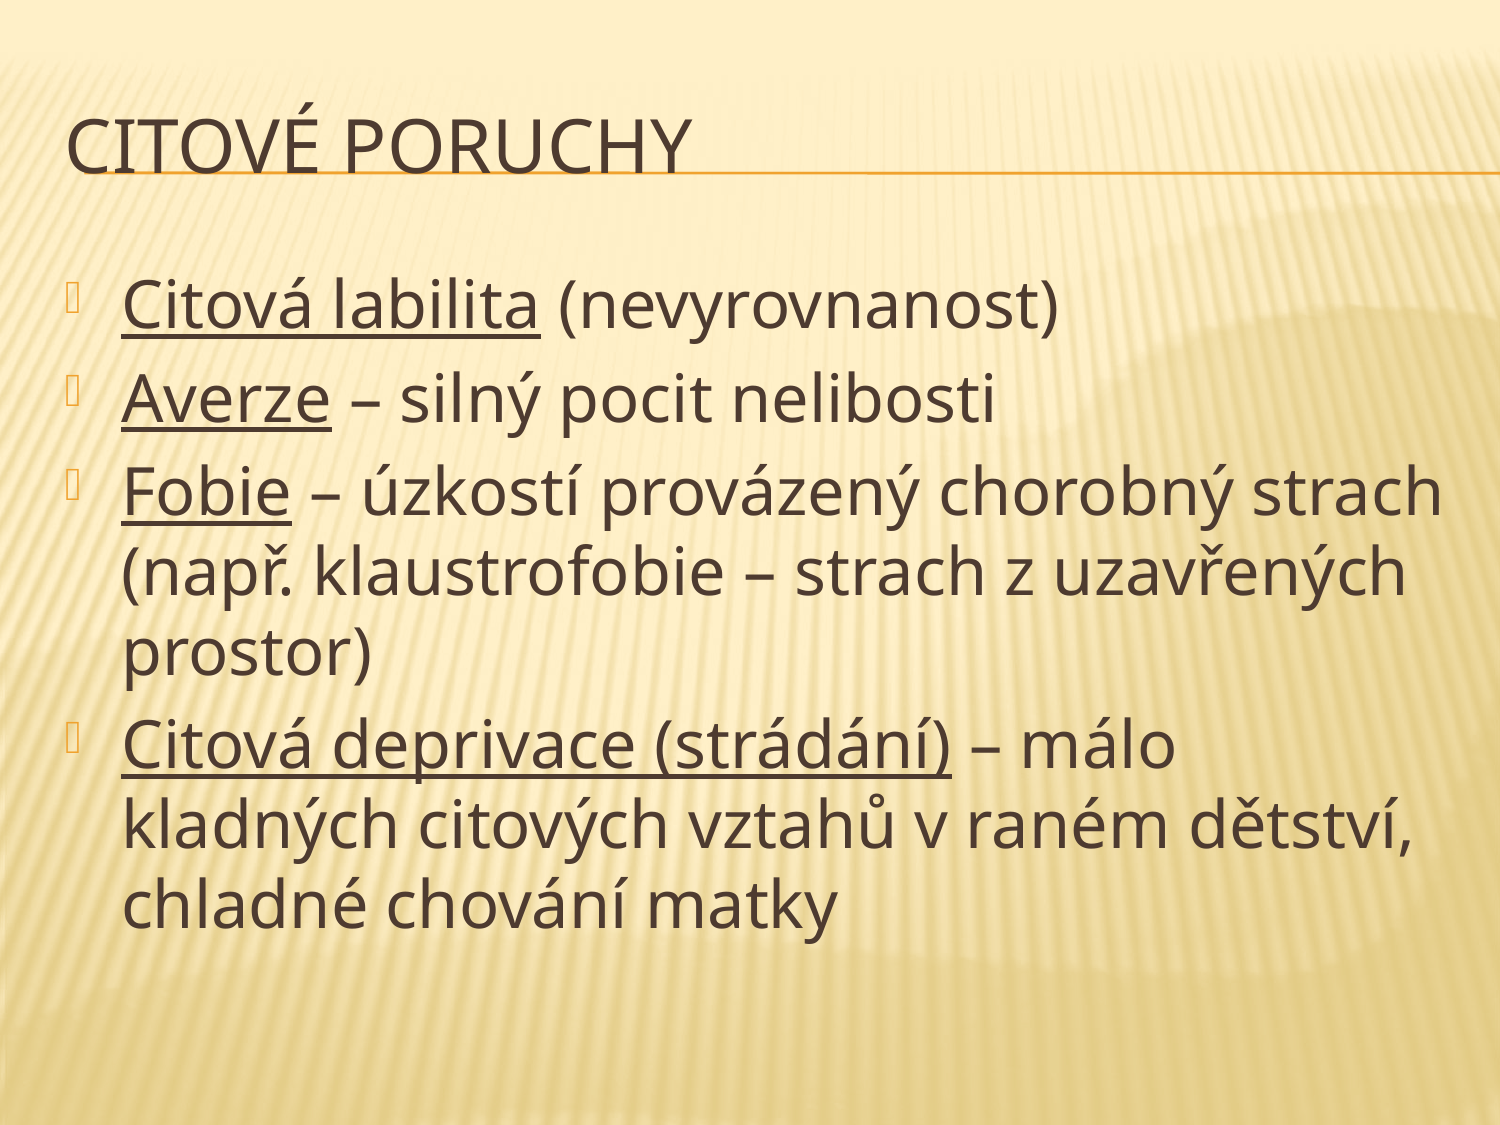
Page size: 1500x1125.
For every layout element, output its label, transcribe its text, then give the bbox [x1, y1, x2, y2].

title Citové poruchy [50, 75, 1475, 213]
list Citová labilita (nevyrovnanost) Averze – silný pocit nelibosti Fobie – úzkostí provázený chorobný strach (např. klaustrofobie – strach z uzavřených prostor) Citová deprivace (strádání) – málo kladných citových vztahů v raném dětství, chladné chování matky [50, 254, 1475, 998]
